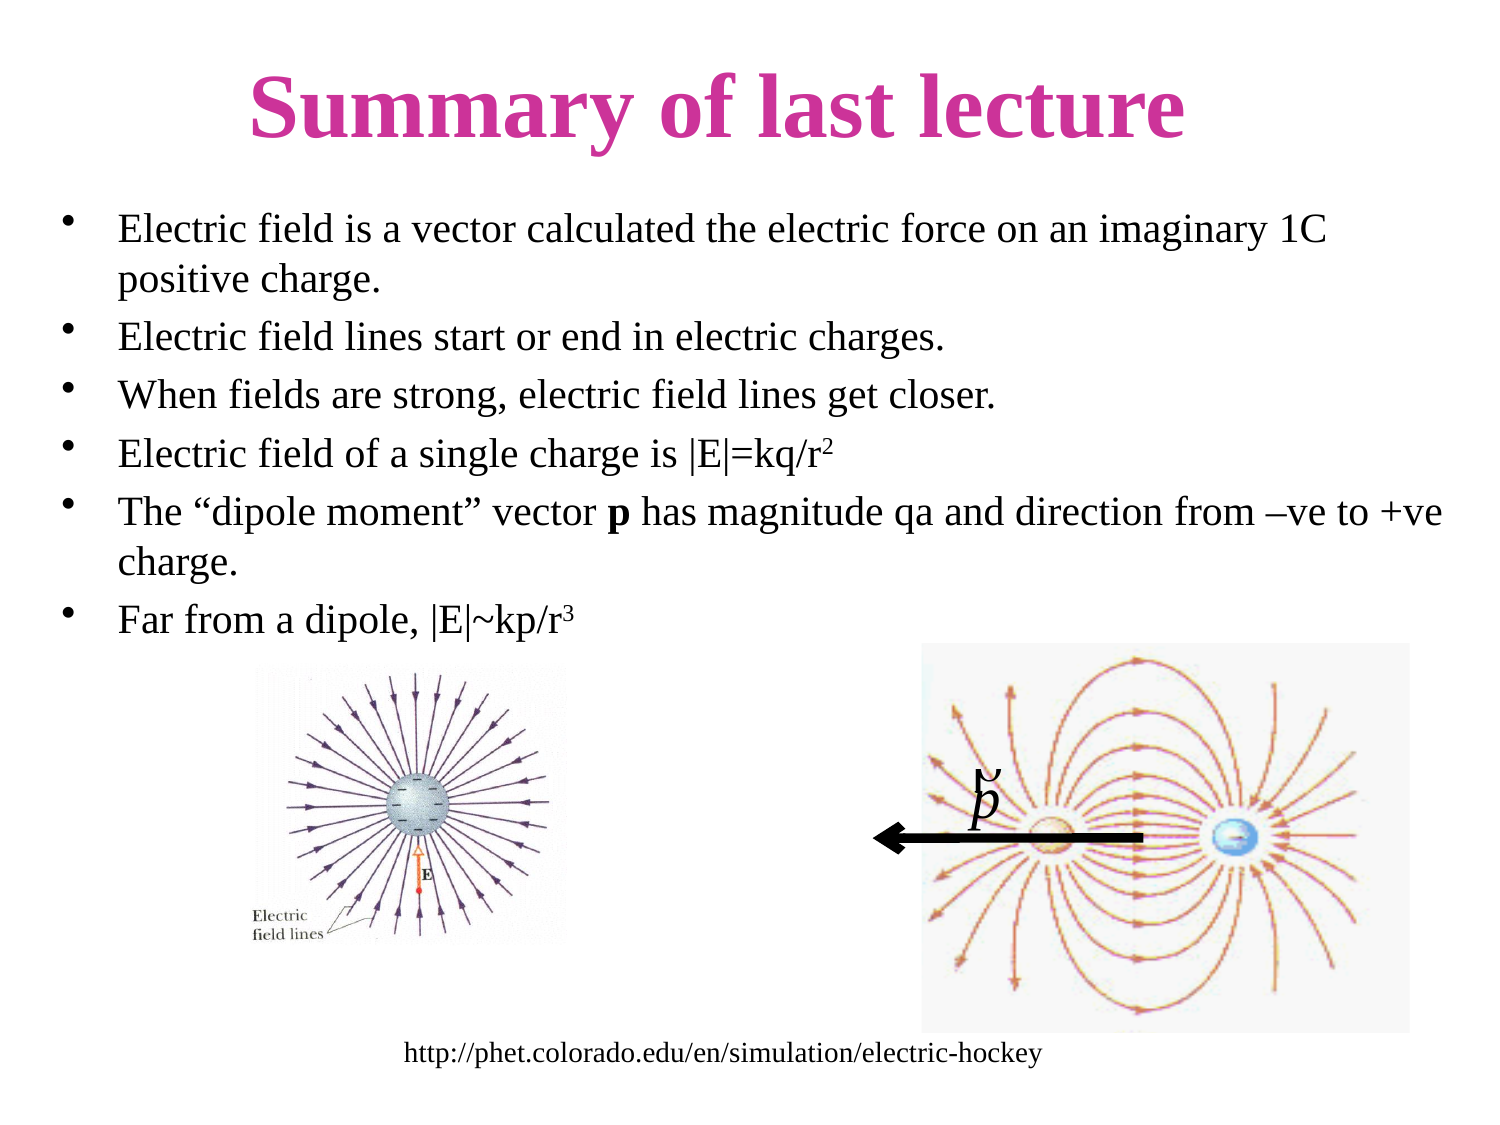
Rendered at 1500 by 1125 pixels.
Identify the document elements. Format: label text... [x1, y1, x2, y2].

text_box http://phet.colorado.edu/en/simulation/electric-hockey [114, 1025, 1334, 1076]
title Summary of last lecture [79, 27, 1356, 174]
list Electric field is a vector calculated the electric force on an imaginary 1C positive charge. Electric field lines start or end in electric charges. When fields are strong, electric field lines get closer. Electric field of a single charge is |E|=kq/r2 The “dipole moment” vector p has magnitude qa and direction from –ve to +ve charge. Far from a dipole, |E|~kp/r3 [46, 192, 1468, 869]
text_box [872, 643, 1410, 1033]
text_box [956, 769, 1007, 839]
picture [250, 662, 568, 946]
